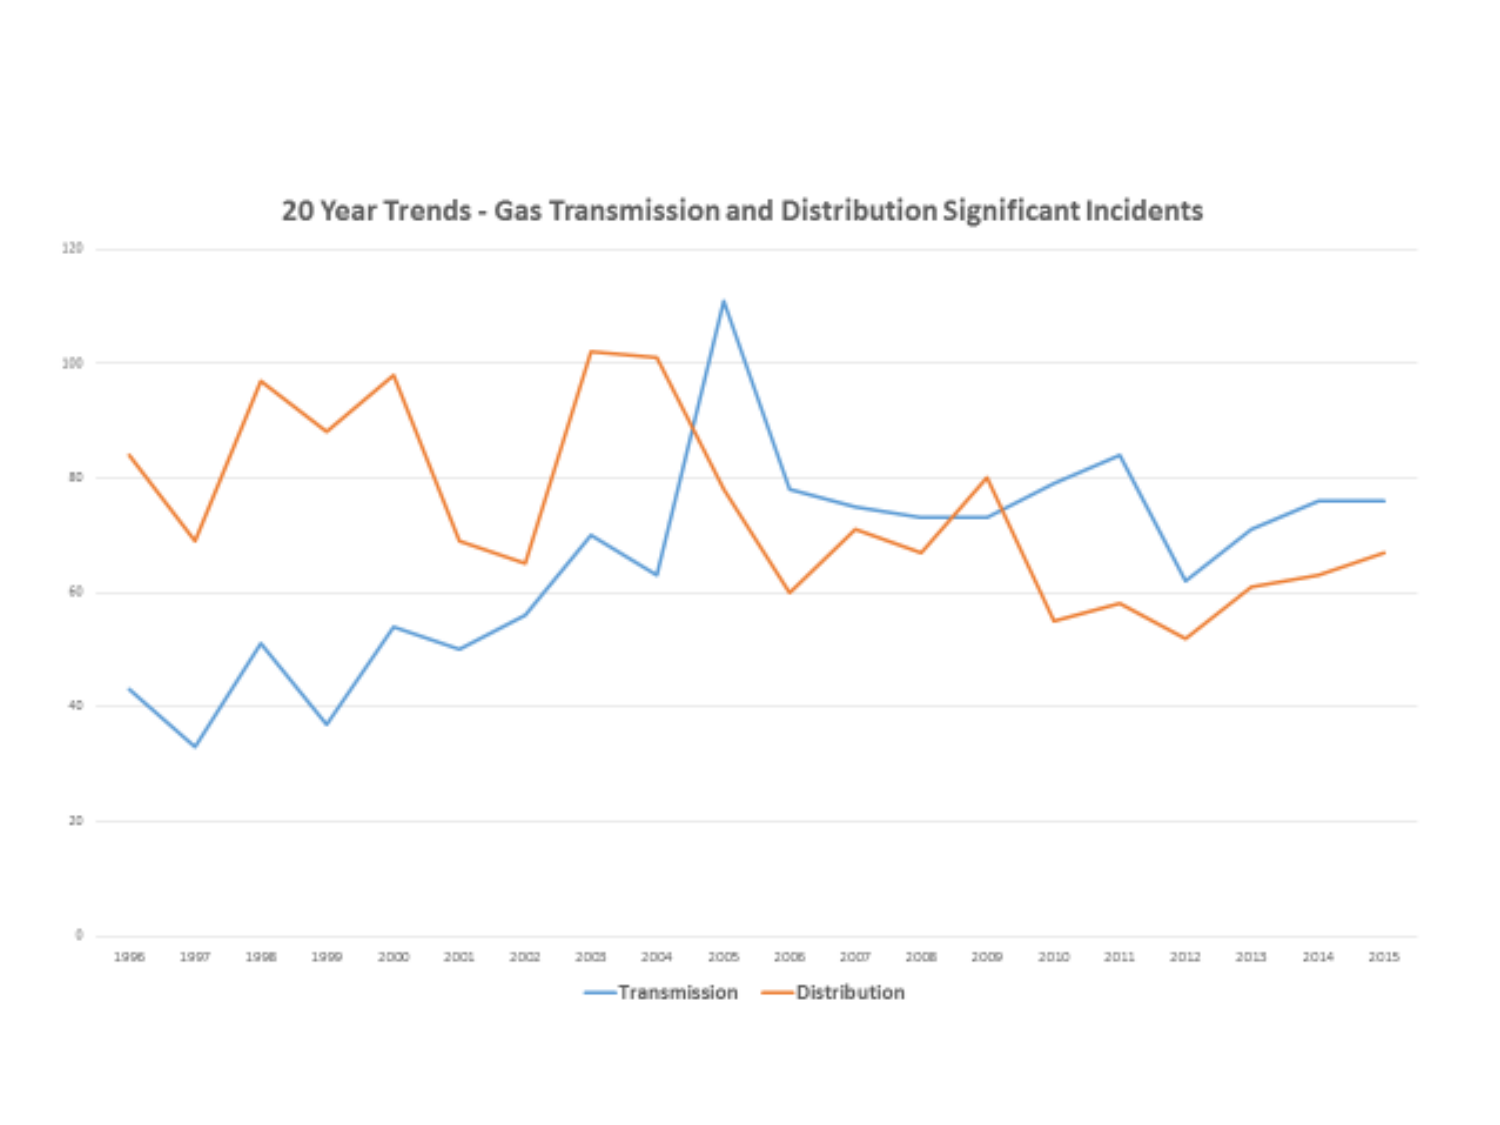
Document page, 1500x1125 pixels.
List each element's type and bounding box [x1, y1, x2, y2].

picture [0, 174, 1500, 1022]
